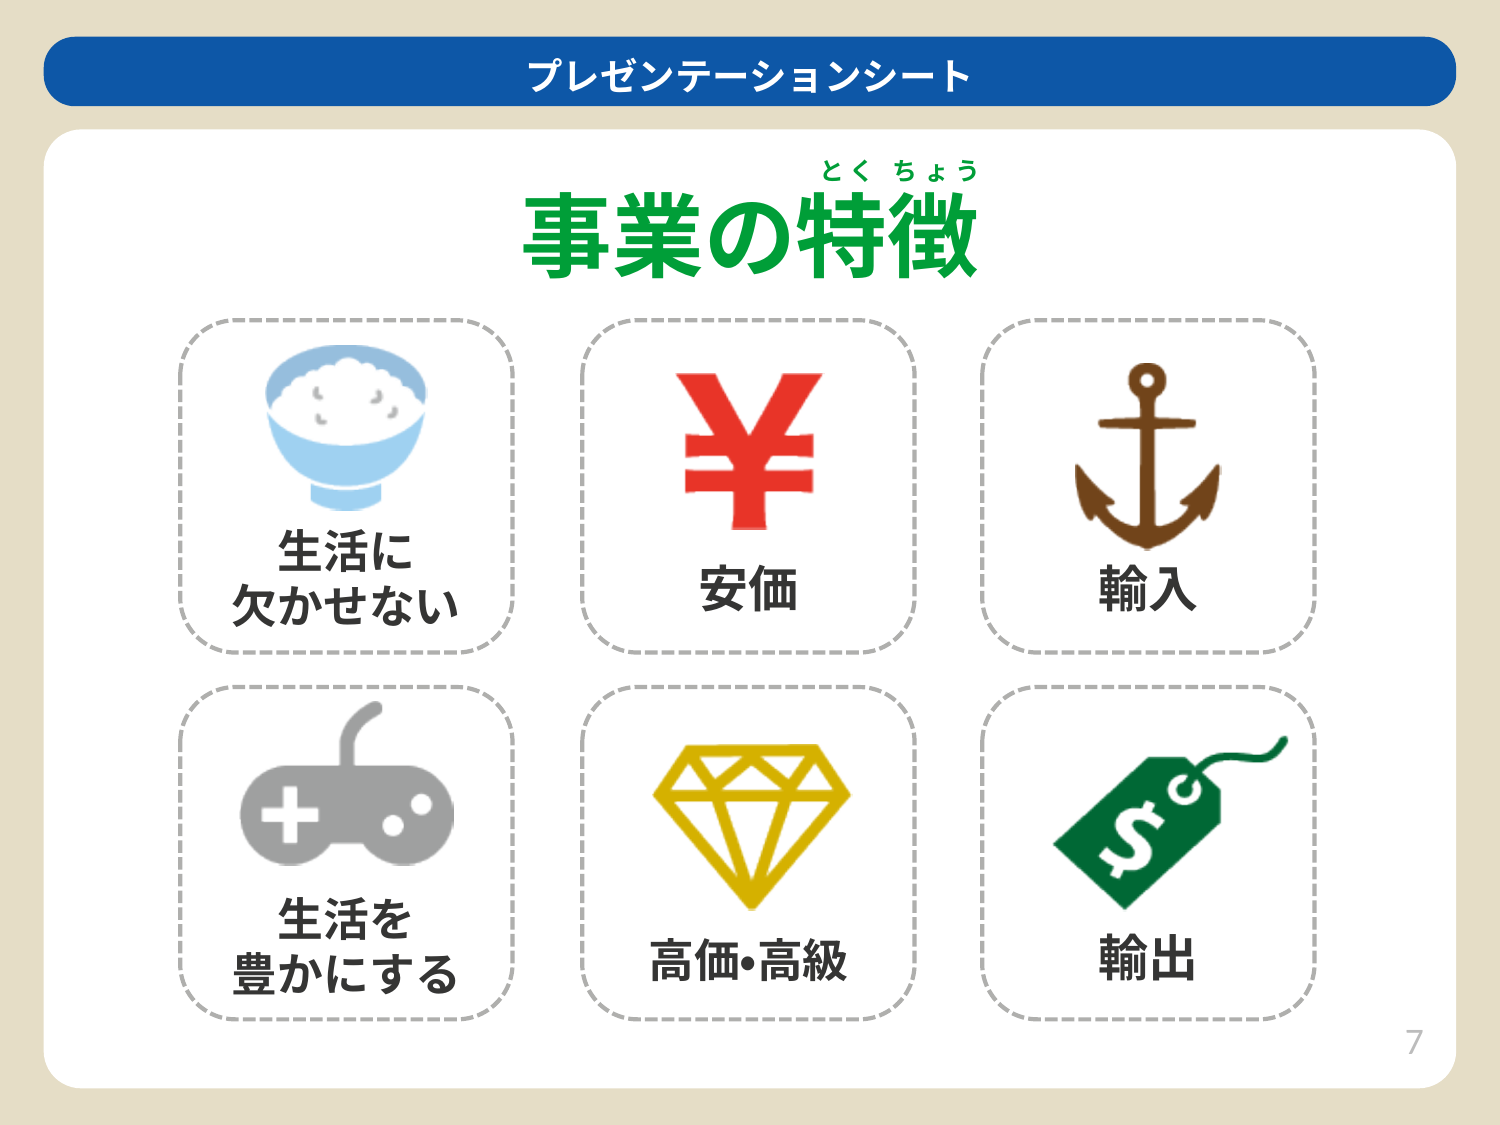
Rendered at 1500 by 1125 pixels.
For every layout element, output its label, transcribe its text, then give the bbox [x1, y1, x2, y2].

picture [1075, 363, 1222, 551]
picture [239, 701, 454, 866]
picture [652, 744, 853, 911]
picture [1052, 734, 1291, 912]
slide_number 7 [1086, 1009, 1424, 1070]
picture [675, 373, 825, 530]
picture [265, 345, 428, 511]
